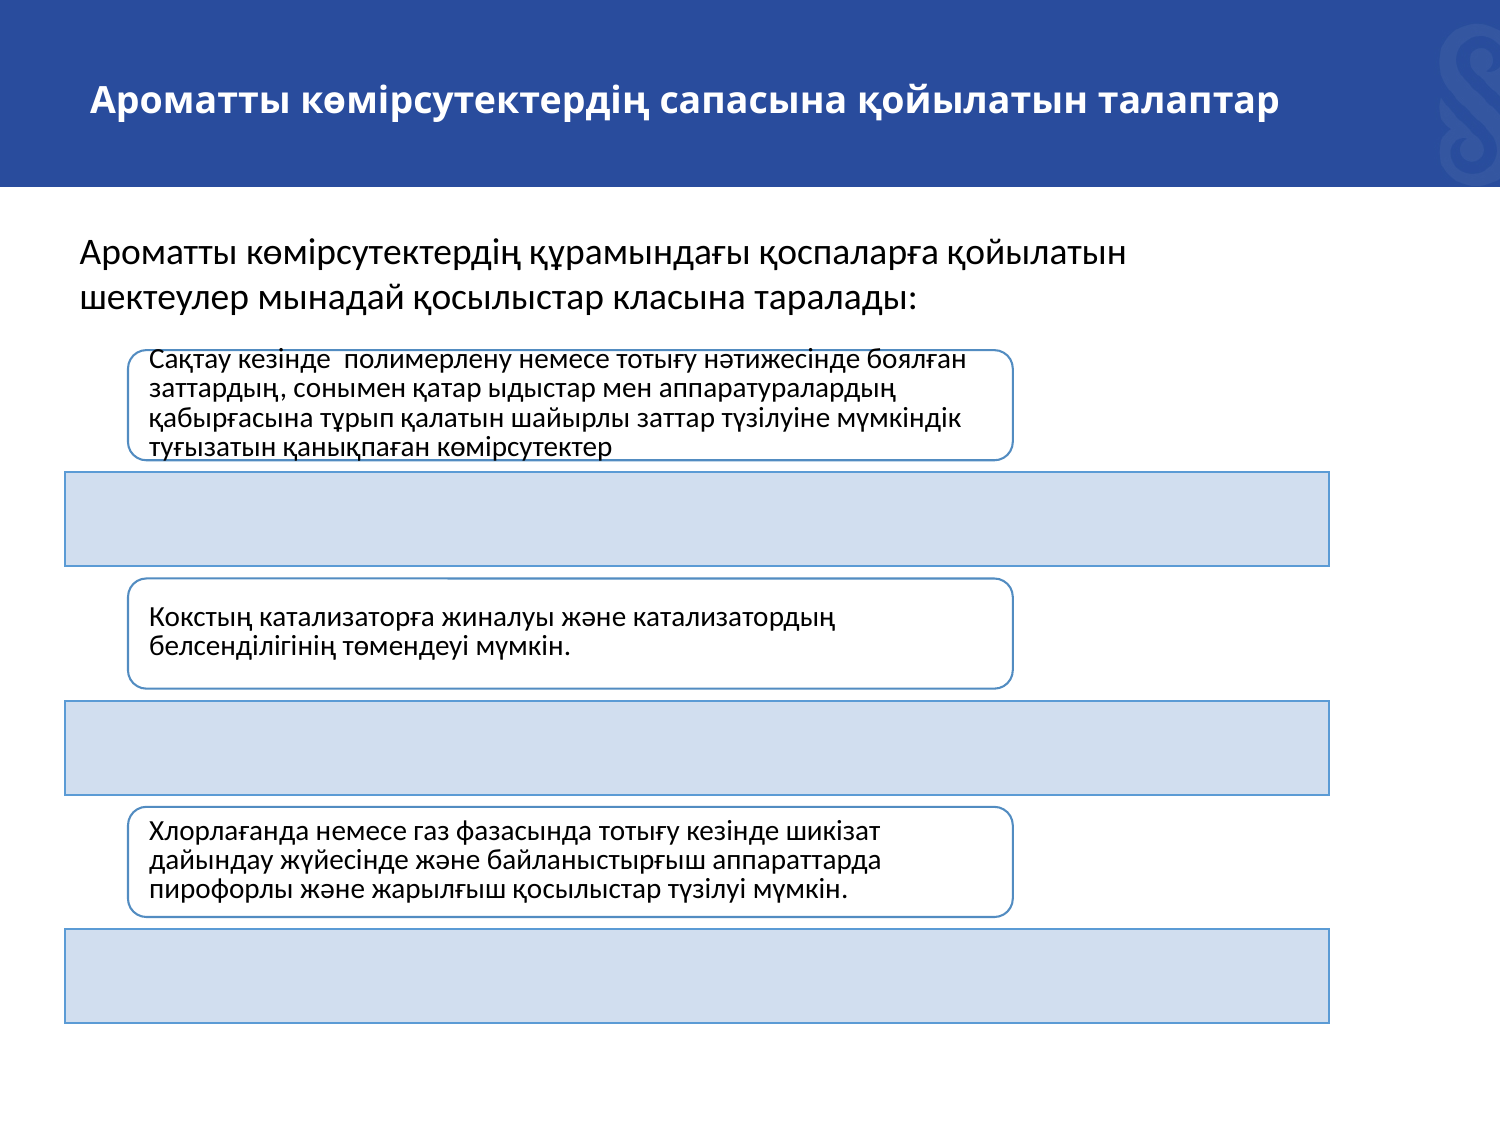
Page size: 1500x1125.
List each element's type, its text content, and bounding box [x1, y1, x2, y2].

title Ароматты көмірсутектердің сапасына қойылатын талаптар [75, 54, 1425, 149]
picture [0, 0, 1500, 1125]
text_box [64, 338, 1329, 1024]
text_box Ароматты көмірсутектердің құрамындағы қоспаларға қойылатын шектеулер мынадай қосылыстар класына таралады: [64, 219, 1294, 325]
